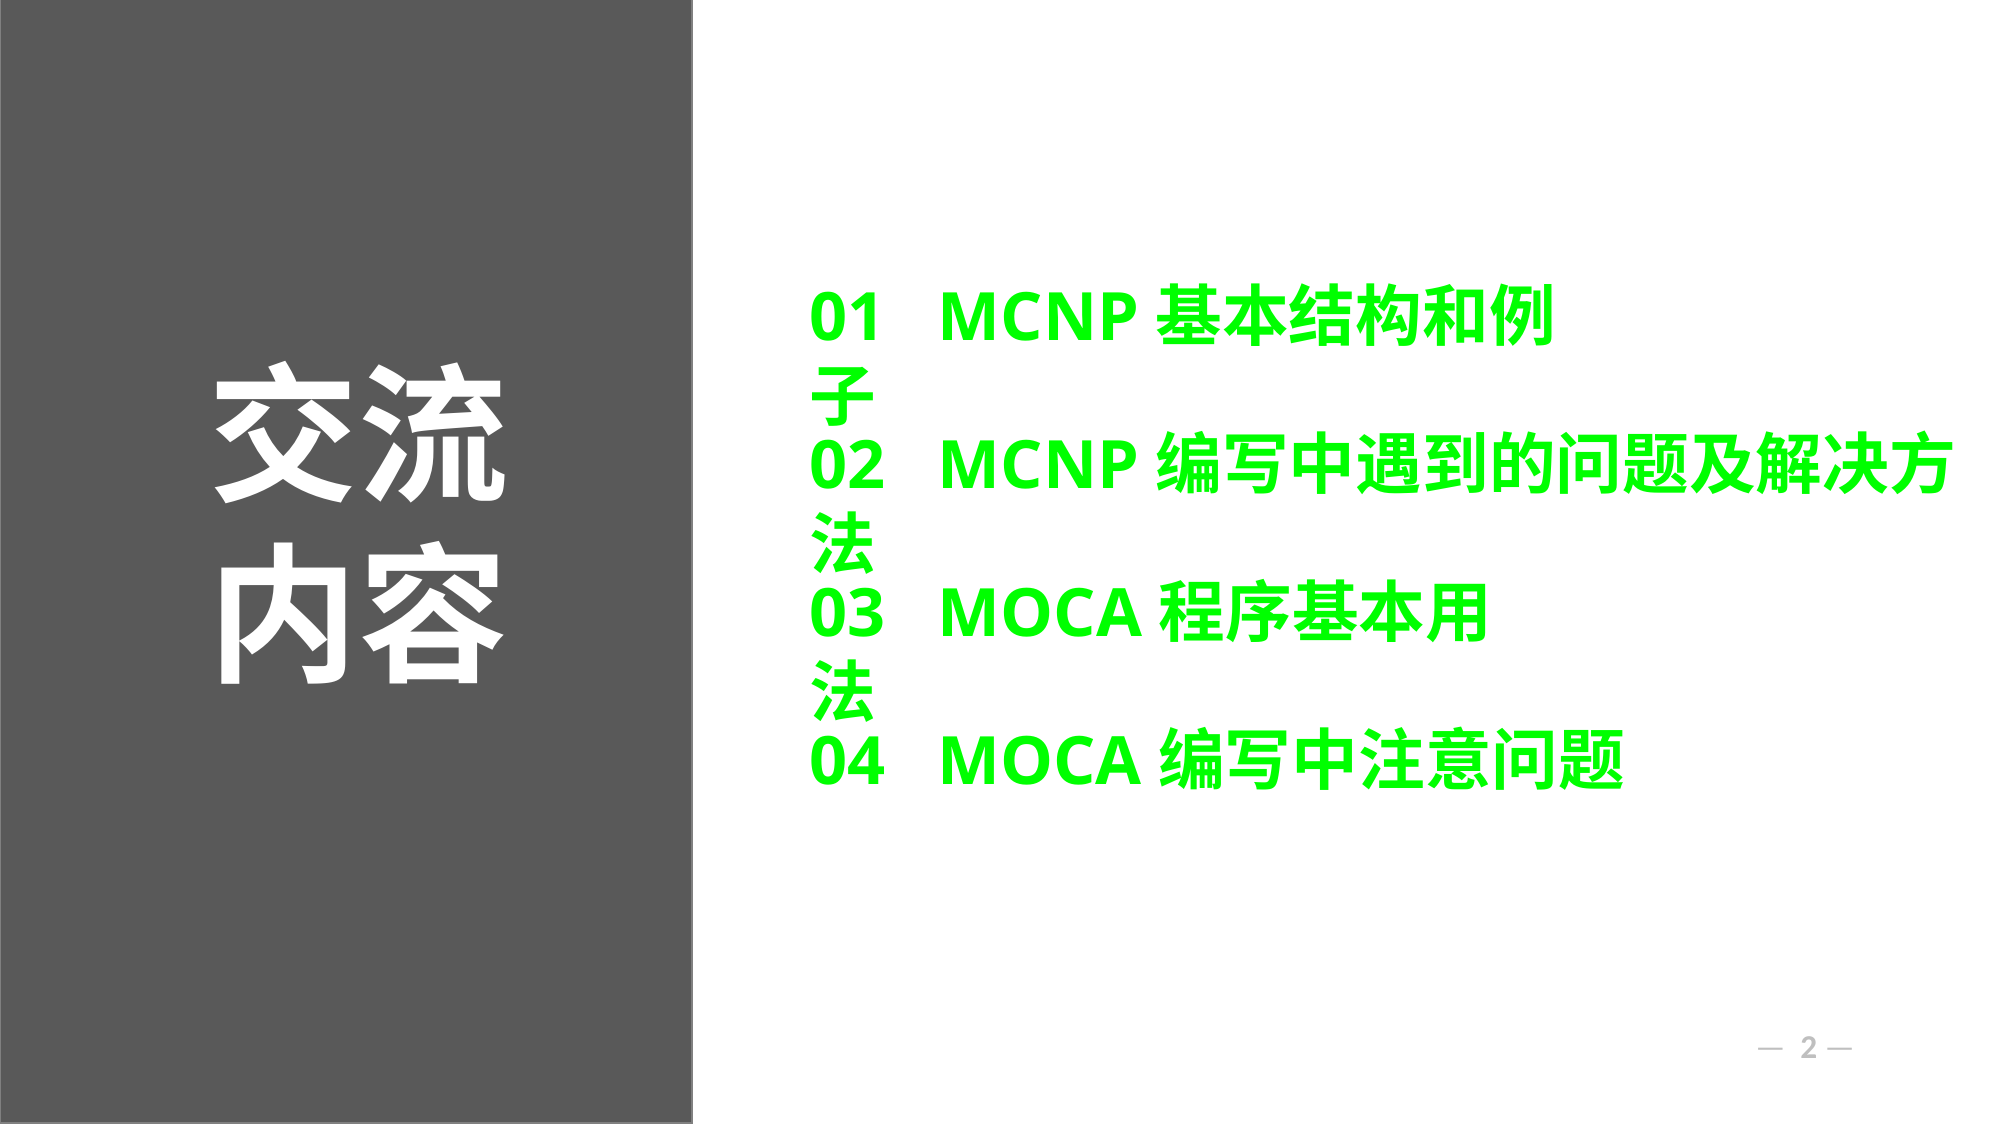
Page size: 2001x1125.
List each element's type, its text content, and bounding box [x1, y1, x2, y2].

text_box 04 MOCA编写中注意问题 [794, 710, 1834, 806]
text_box 03 MOCA程序基本用法 [794, 562, 1518, 710]
text_box 01 MCNP基本结构和例子 [794, 266, 1624, 414]
text_box 02 MCNP编写中遇到的问题及解决方法 [794, 414, 2000, 590]
text_box 交流内容 [138, 333, 578, 709]
